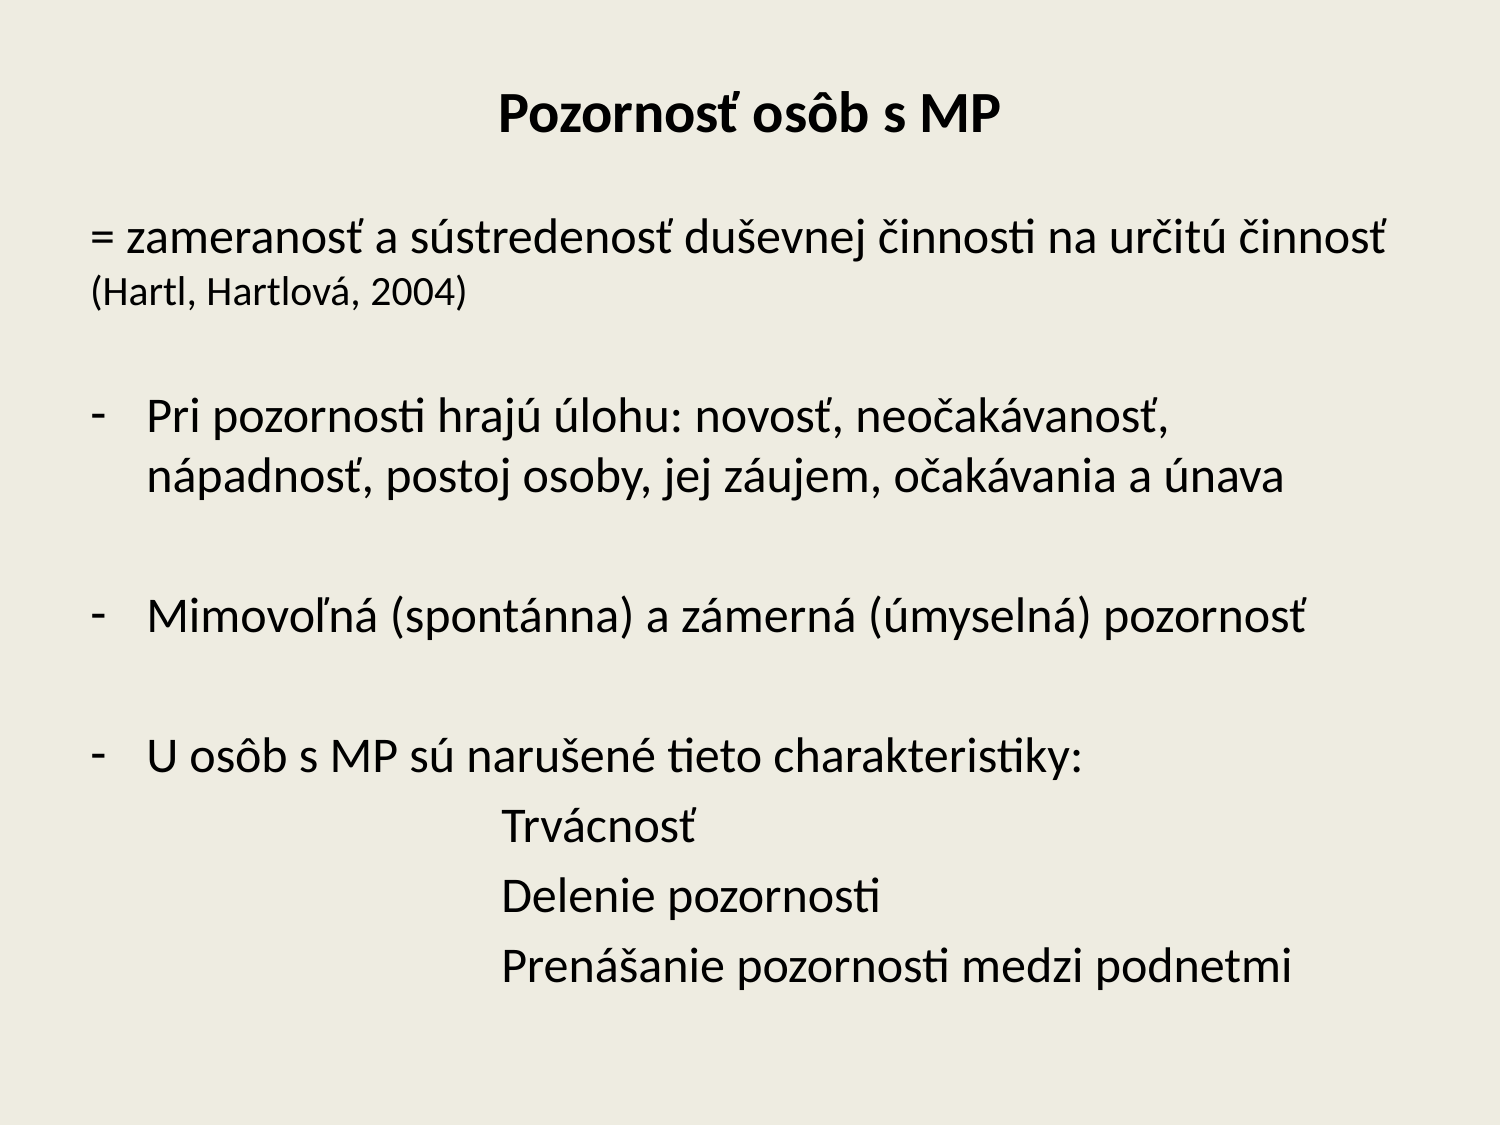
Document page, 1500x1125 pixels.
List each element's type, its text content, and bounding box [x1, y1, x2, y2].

title Pozornosť osôb s MP [75, 45, 1425, 173]
list = zameranosť a sústredenosť duševnej činnosti na určitú činnosť (Hartl, Hartlová, 2004) Pri pozornosti hrajú úlohu: novosť, neočakávanosť, nápadnosť, postoj osoby, jej záujem, očakávania a únava Mimovoľná (spontánna) a zámerná (úmyselná) pozornosť U osôb s MP sú narušené tieto charakteristiky: Trvácnosť Delenie pozornosti Prenášanie pozornosti medzi podnetmi [75, 196, 1425, 1094]
